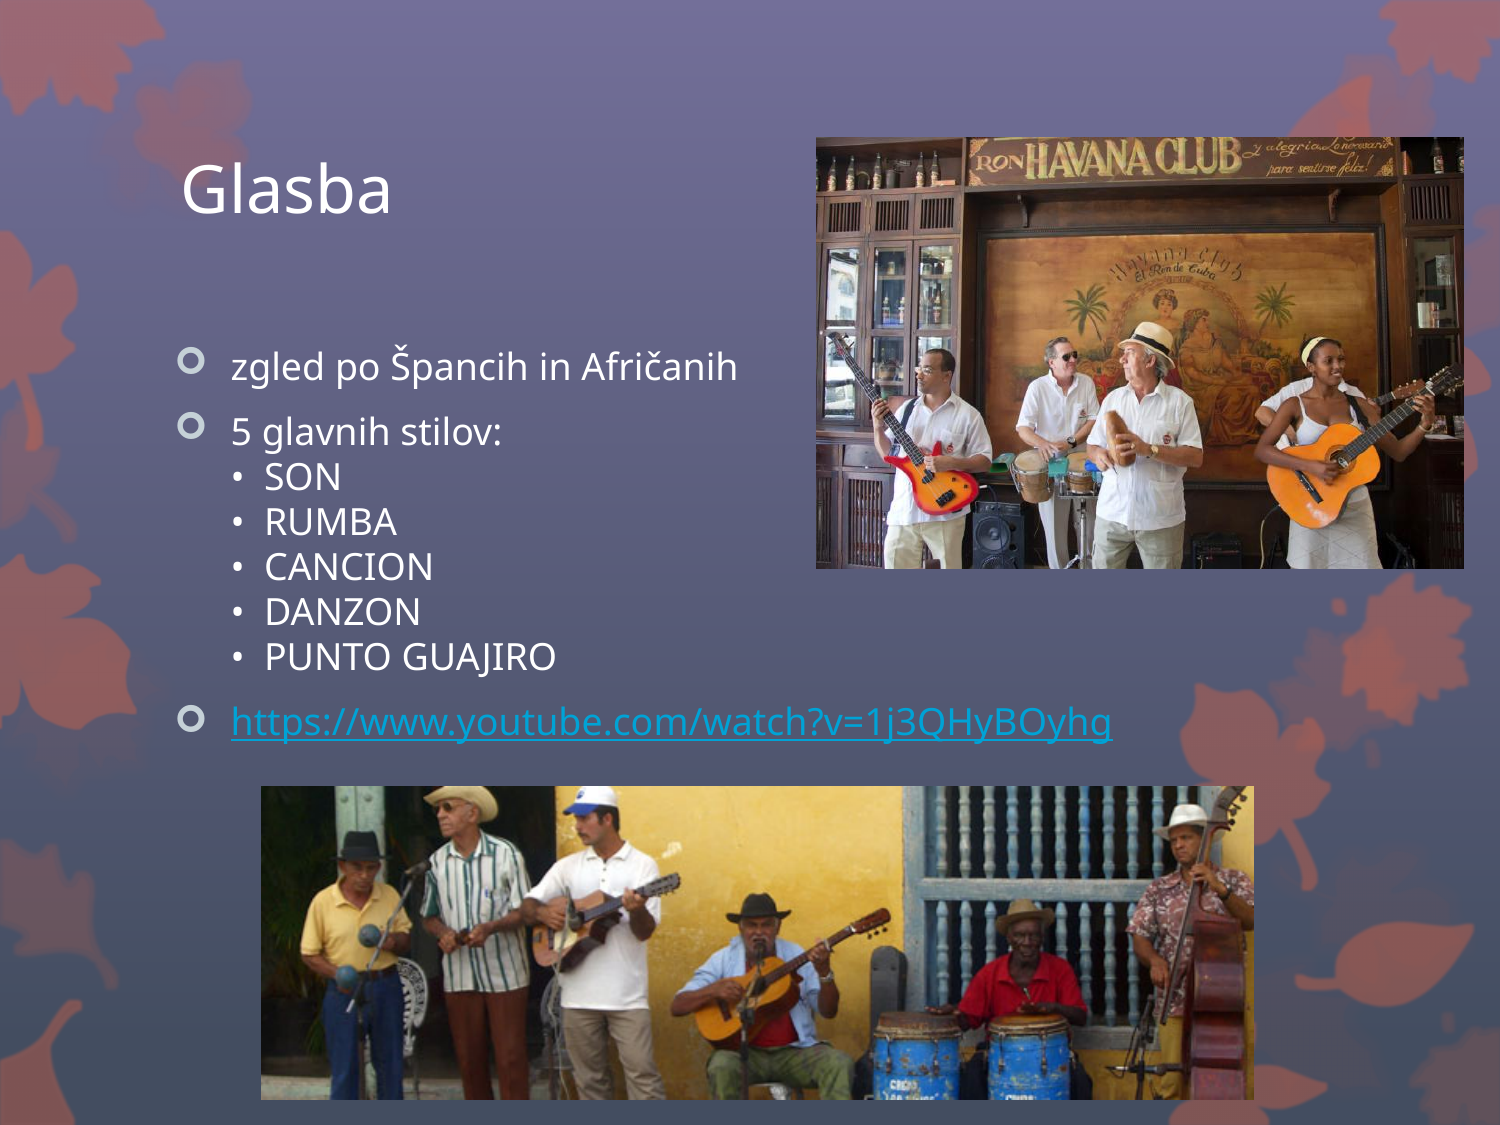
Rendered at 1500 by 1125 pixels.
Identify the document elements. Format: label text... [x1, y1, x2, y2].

picture [815, 136, 1464, 570]
title Glasba [165, 110, 1335, 263]
picture [260, 786, 1255, 1100]
list zgled po Špancih in Afričanih 5 glavnih stilov: • SON • RUMBA • CANCION • DANZON • PUNTO GUAJIRO https://www.youtube.com/watch?v=1j3QHyBOyhg [159, 278, 1329, 944]
